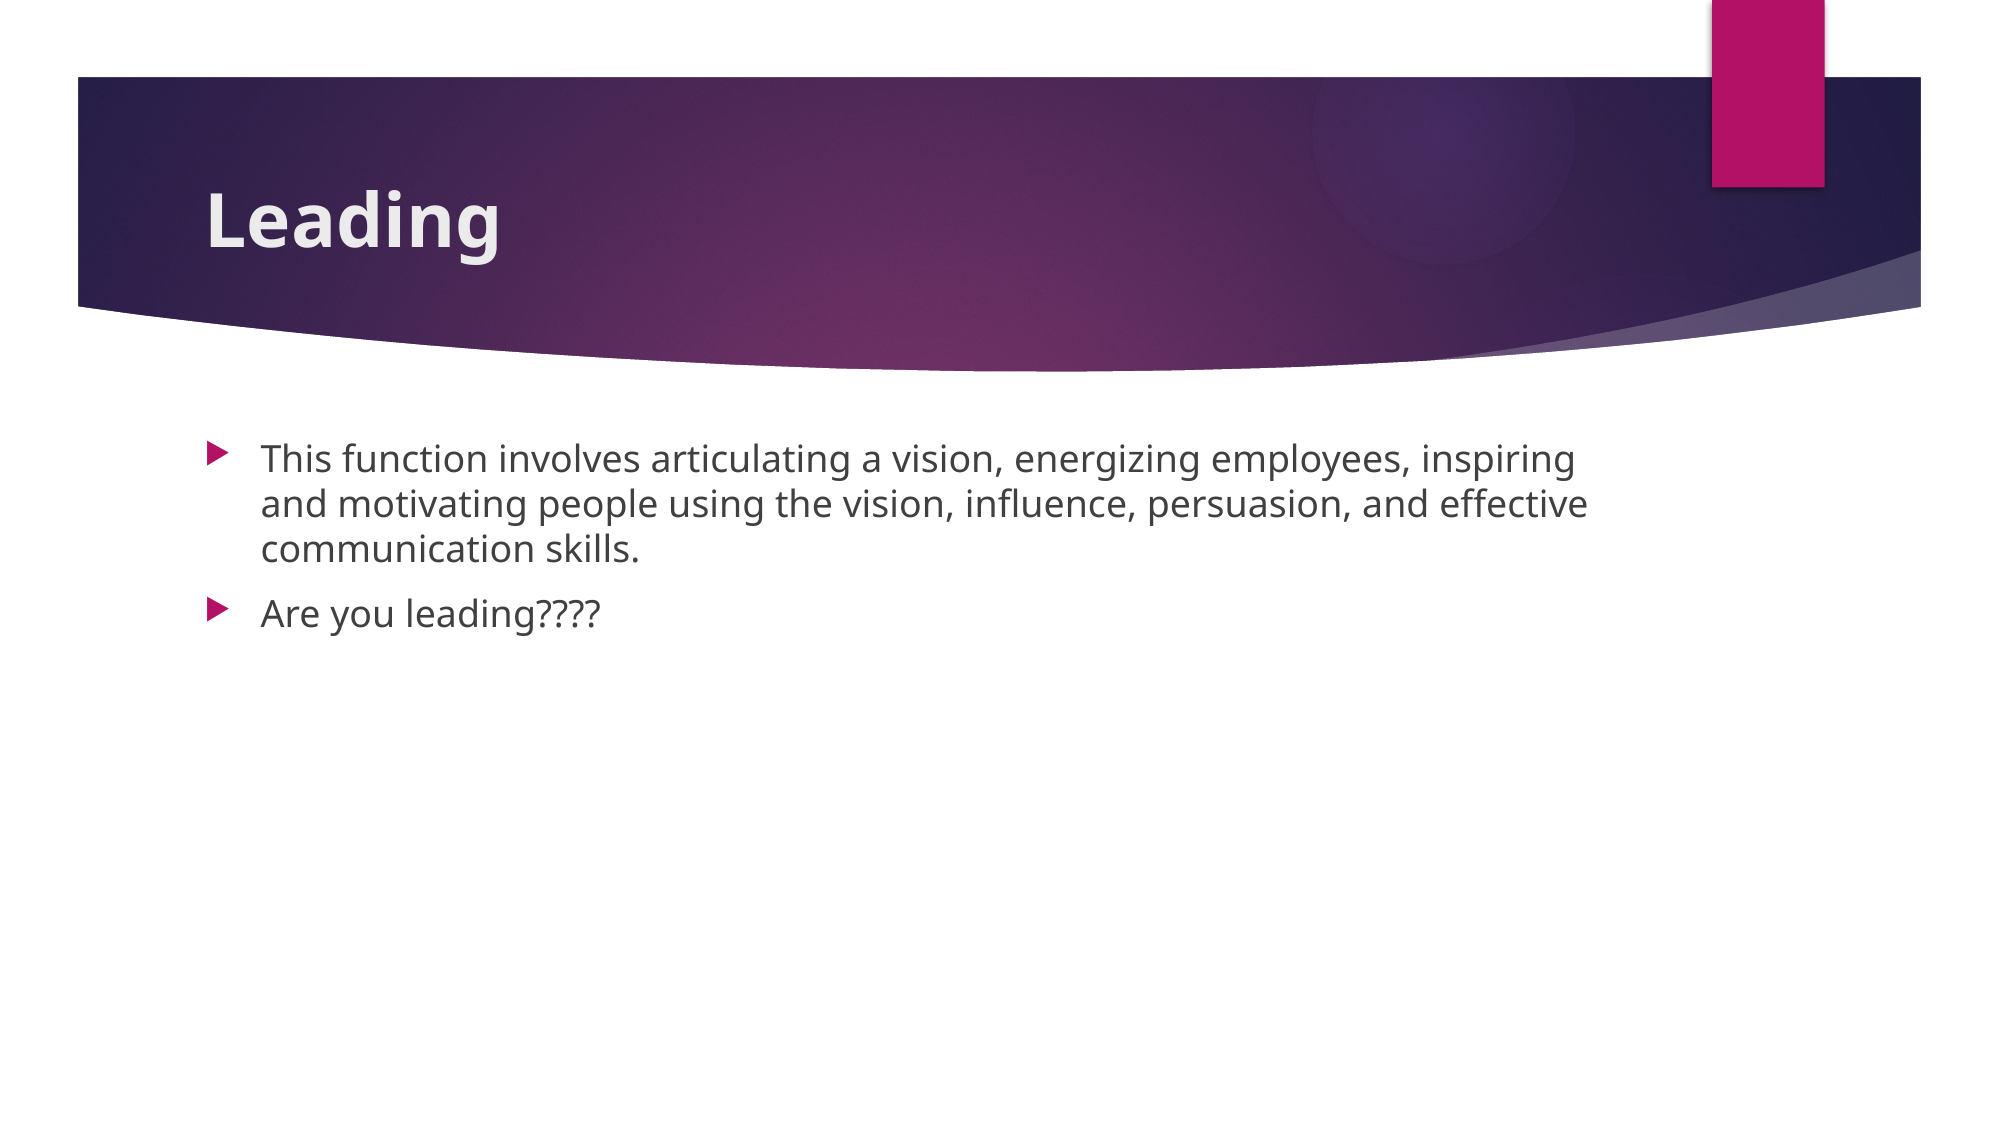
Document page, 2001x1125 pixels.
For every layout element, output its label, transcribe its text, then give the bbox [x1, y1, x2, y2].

title Leading [189, 159, 1627, 276]
list This function involves articulating a vision, energizing employees, inspiring and motivating people using the vision, influence, persuasion, and effective communication skills. Are you leading???? [189, 427, 1638, 988]
